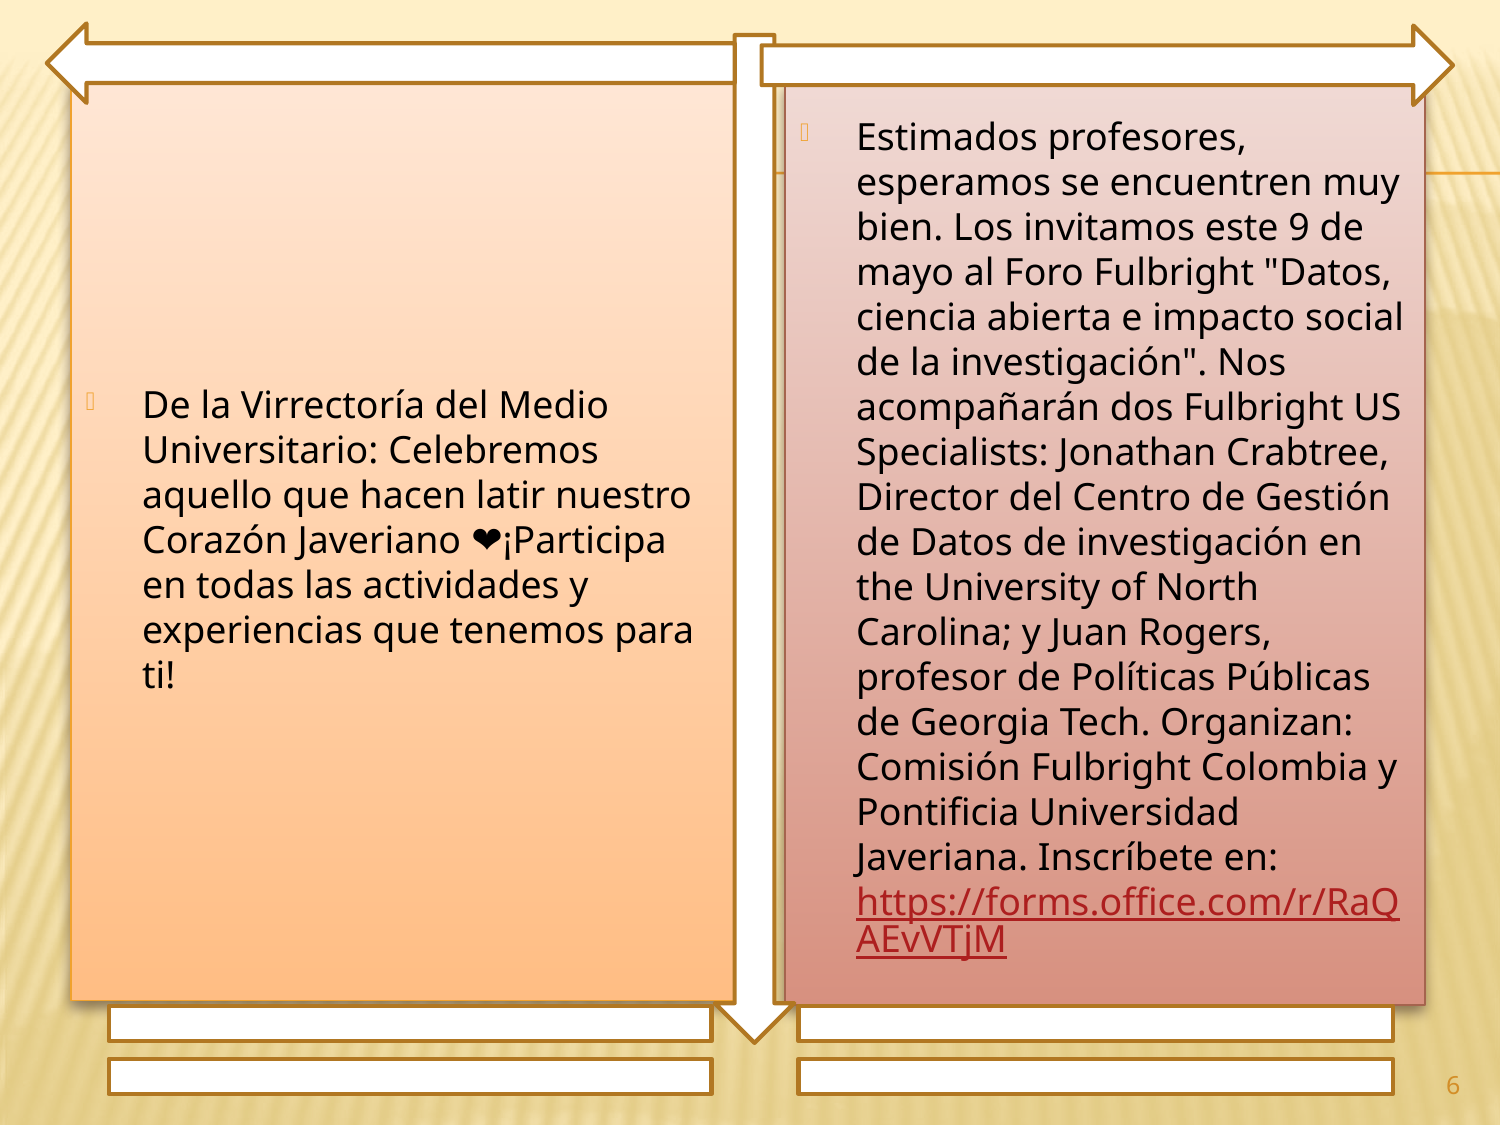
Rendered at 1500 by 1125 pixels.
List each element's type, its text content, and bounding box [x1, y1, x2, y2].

list Estimados profesores, esperamos se encuentren muy bien. Los invitamos este 9 de mayo al Foro Fulbright "Datos, ciencia abierta e impacto social de la investigación". Nos acompañarán dos Fulbright US Specialists: Jonathan Crabtree, Director del Centro de Gestión de Datos de investigación en the University of North Carolina; y Juan Rogers, profesor de Políticas Públicas de Georgia Tech. Organizan: Comisión Fulbright Colombia y Pontificia Universidad Javeriana. Inscríbete en: https://forms.office.com/r/RaQAEvVTjM [784, 88, 1426, 1006]
slide_number 6 [1350, 1062, 1475, 1103]
text_box [796, 1057, 1395, 1096]
text_box [107, 1004, 714, 1043]
text_box [796, 1004, 1395, 1043]
text_box [759, 23, 1456, 107]
text_box [44, 21, 737, 105]
text_box [107, 1057, 714, 1096]
list De la Virrectoría del Medio Universitario: Celebremos aquello que hacen latir nuestro Corazón Javeriano ❤️¡Participa en todas las actividades y experiencias que tenemos para ti! [70, 86, 732, 1001]
text_box [712, 32, 797, 1046]
